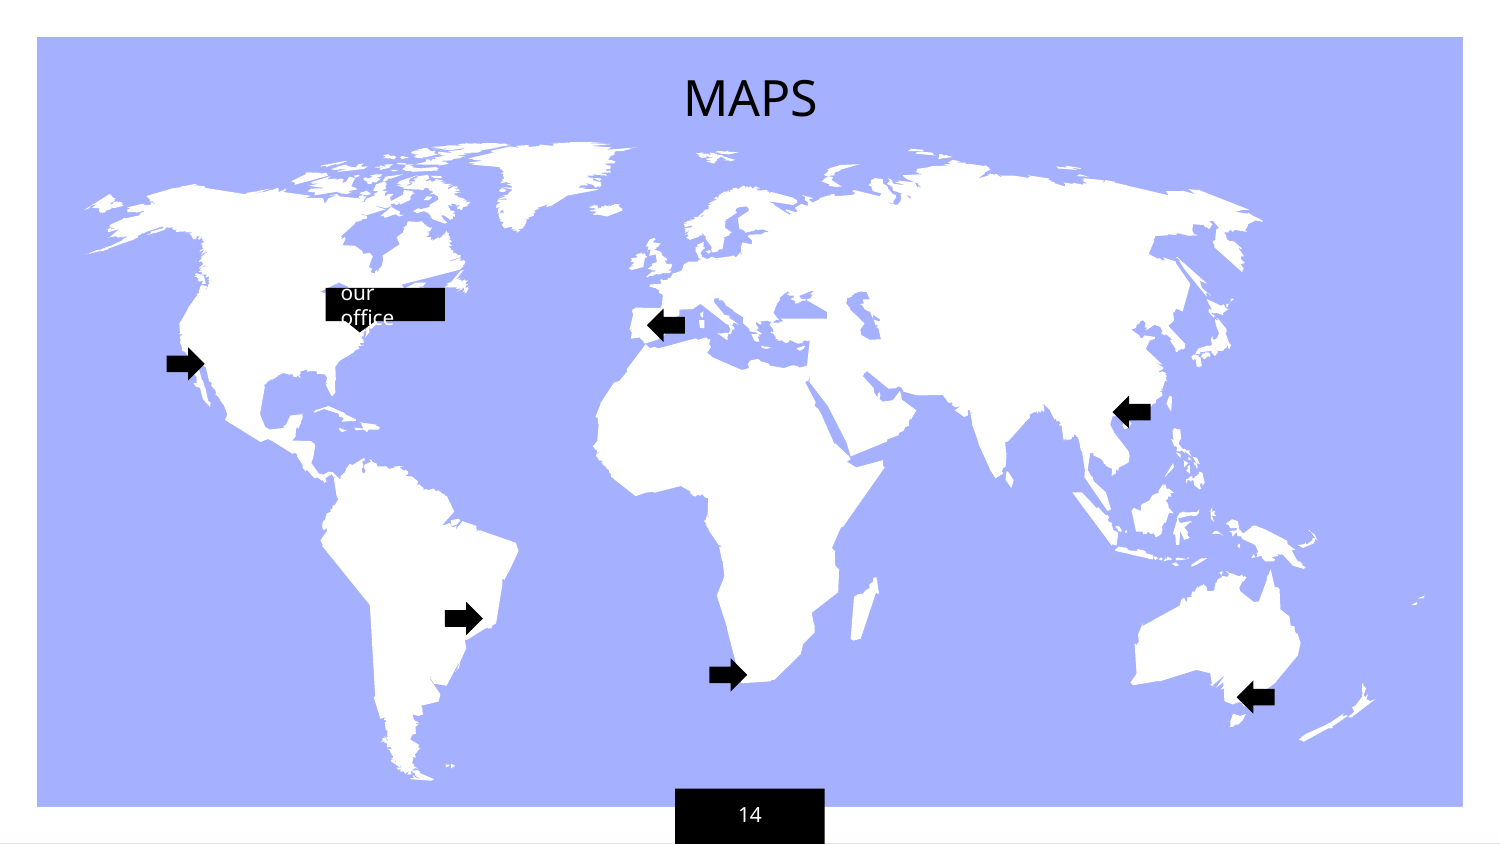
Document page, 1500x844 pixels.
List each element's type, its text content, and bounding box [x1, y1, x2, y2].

text_box [396, 155, 466, 172]
text_box [84, 172, 519, 781]
text_box [938, 155, 953, 159]
text_box [382, 155, 397, 160]
text_box [1130, 569, 1301, 705]
text_box [646, 308, 685, 342]
text_box [1299, 683, 1376, 742]
text_box [166, 347, 205, 381]
text_box [1112, 395, 1151, 429]
title MAPS [39, 37, 1462, 155]
text_box [1225, 519, 1307, 570]
text_box [468, 155, 616, 233]
text_box [1236, 680, 1275, 714]
text_box [588, 203, 623, 217]
text_box [1297, 529, 1318, 548]
text_box [1229, 713, 1246, 727]
text_box [444, 601, 483, 636]
text_box [592, 159, 1263, 684]
text_box [709, 658, 748, 692]
slide_number ‹#› [675, 788, 825, 844]
text_box [320, 160, 368, 172]
text_box [697, 155, 736, 164]
text_box [374, 164, 393, 170]
text_box our office [325, 287, 445, 333]
